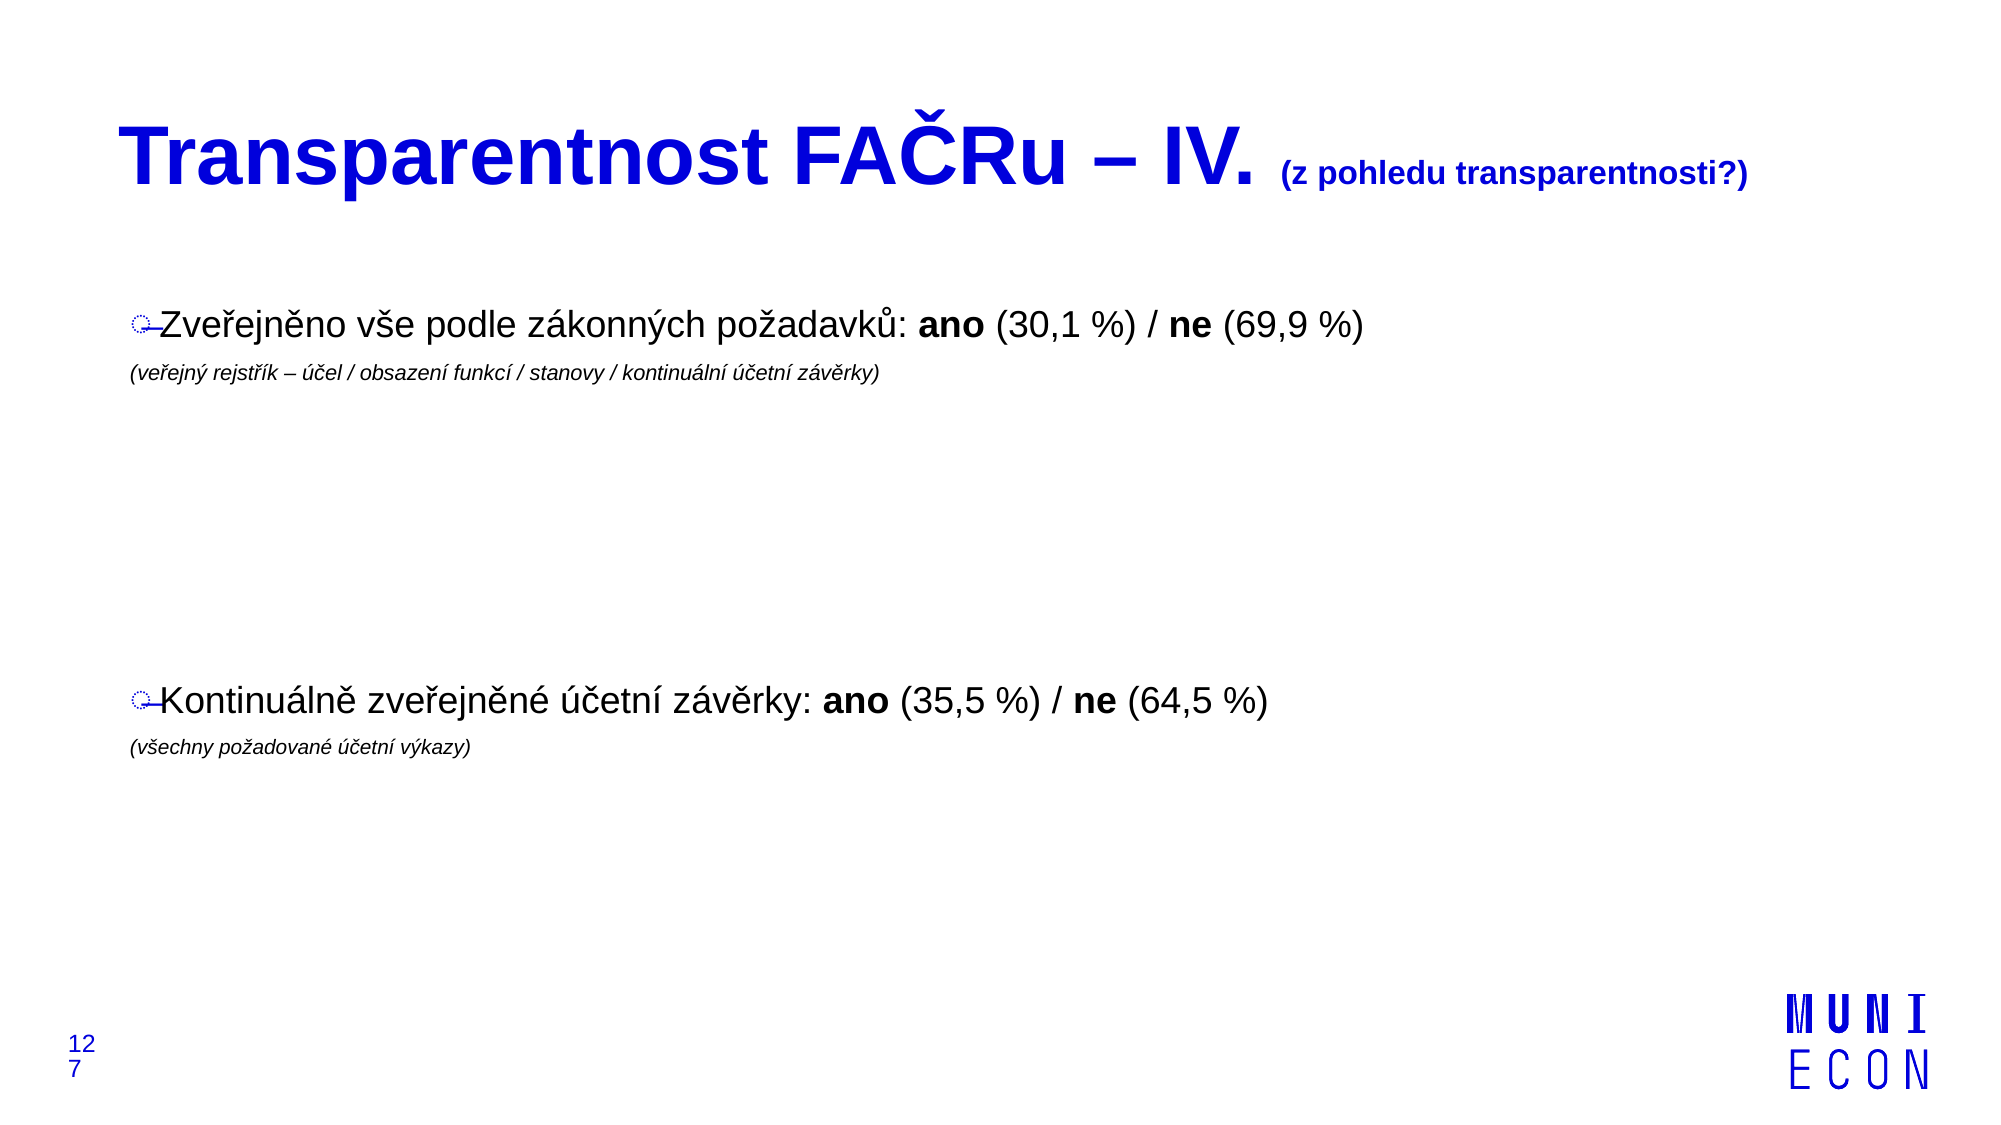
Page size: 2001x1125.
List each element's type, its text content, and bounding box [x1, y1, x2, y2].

title Transparentnost FAČRu – IV. (z pohledu transparentnosti?) [118, 118, 1883, 193]
list Zveřejněno vše podle zákonných požadavků: ano (30,1 %) / ne (69,9 %) (veřejný rejstřík – účel / obsazení funkcí / stanovy / kontinuální účetní závěrky) Kontinuálně zveřejněné účetní závěrky: ano (35,5 %) / ne (64,5 %) (všechny požadované účetní výkazy) [118, 277, 1883, 957]
slide_number 127 [67, 1021, 110, 1063]
